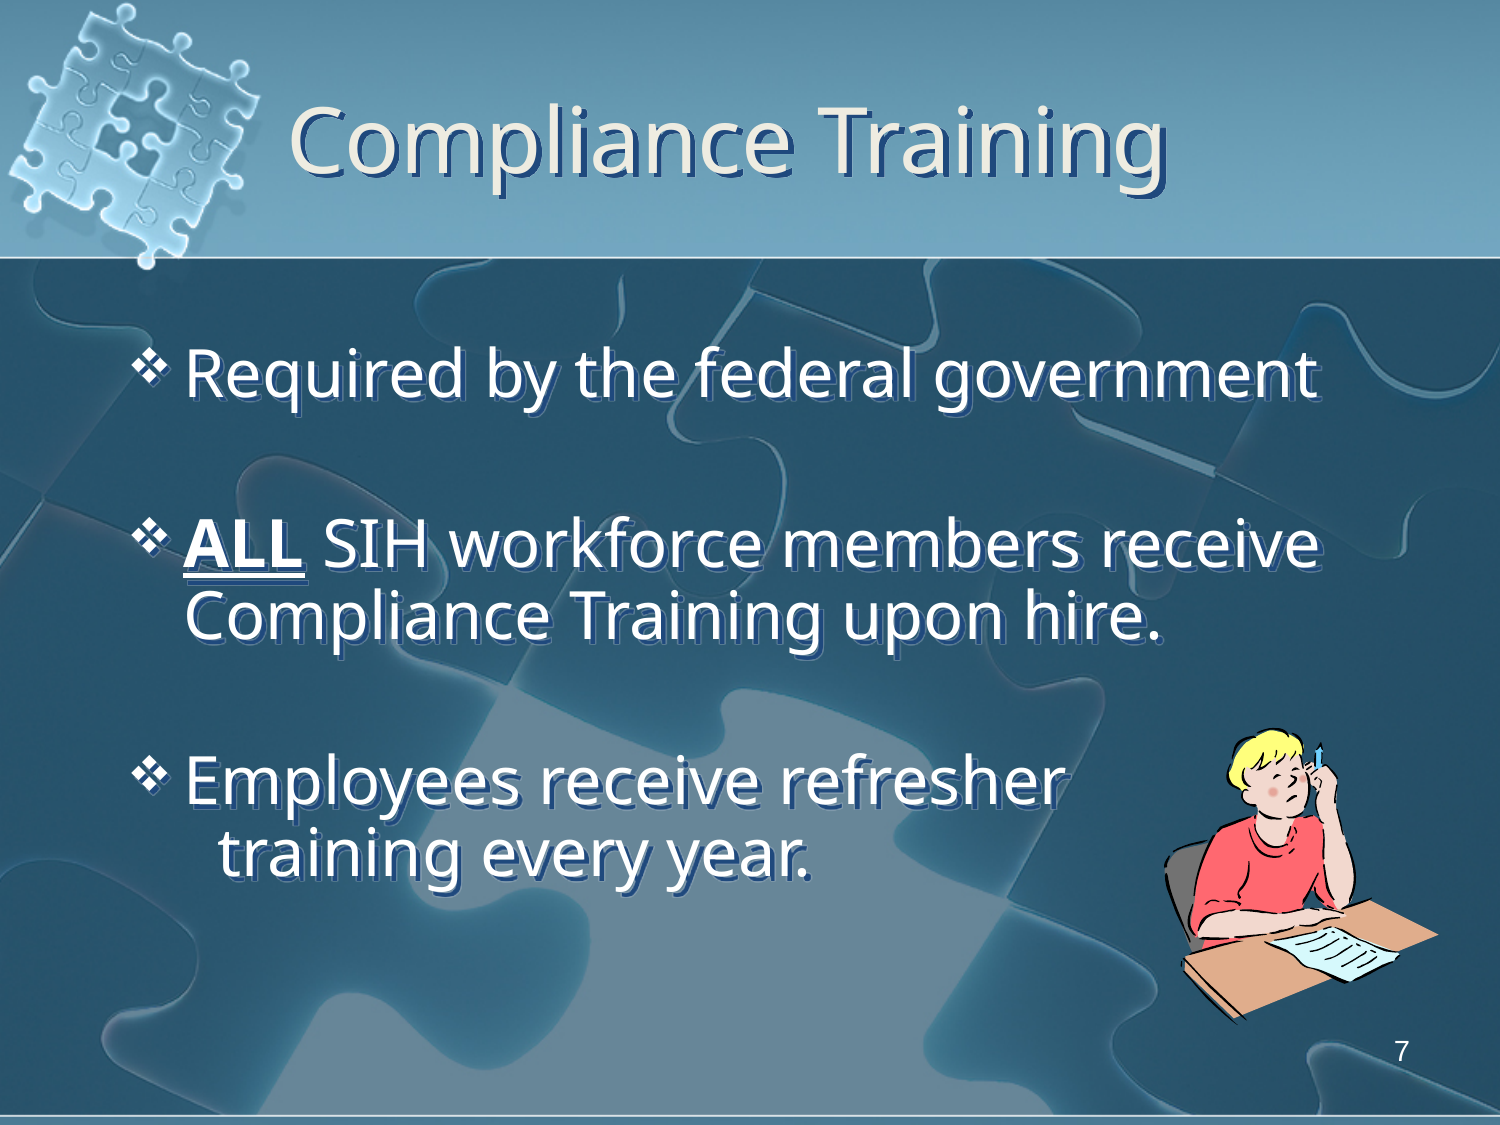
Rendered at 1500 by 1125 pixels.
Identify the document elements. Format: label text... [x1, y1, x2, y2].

picture [0, 0, 1500, 1125]
list Required by the federal government ALL SIH workforce members receive Compliance Training upon hire. Employees receive refresher training every year. [111, 331, 1362, 960]
title Compliance Training [52, 42, 1404, 231]
slide_number 7 [1074, 1024, 1426, 1103]
